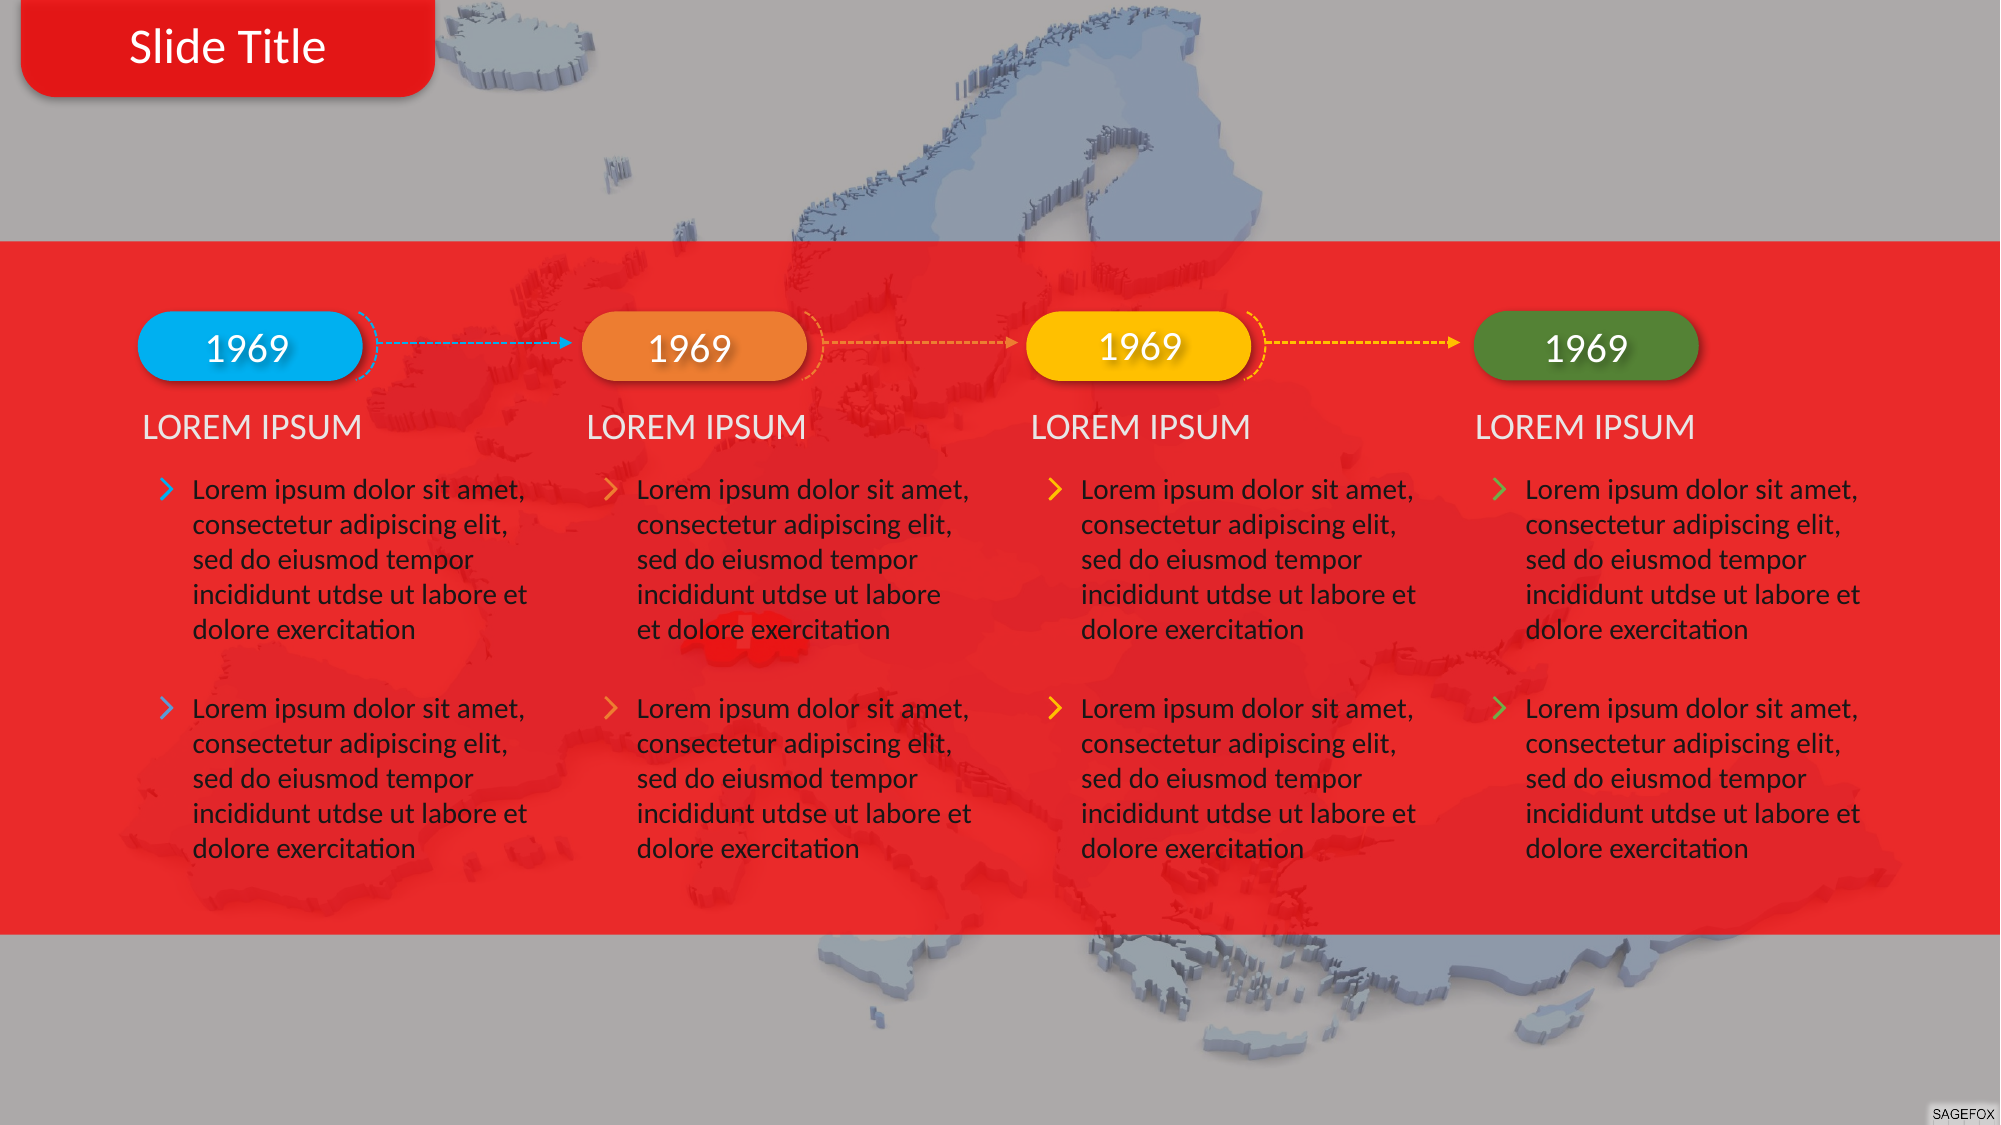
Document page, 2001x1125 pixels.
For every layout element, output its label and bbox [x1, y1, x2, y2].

text_box [581, 311, 807, 381]
text_box [770, 310, 1019, 381]
text_box [1016, 394, 1436, 874]
text_box [1212, 310, 1461, 381]
text_box [571, 394, 998, 874]
text_box [324, 310, 573, 381]
text_box [1473, 310, 1699, 381]
text_box [137, 311, 363, 381]
text_box [0, 241, 2000, 935]
text_box [1460, 394, 1904, 874]
picture [1929, 1108, 1997, 1125]
text_box [20, 0, 436, 98]
text_box [127, 394, 554, 874]
text_box [1026, 311, 1252, 381]
